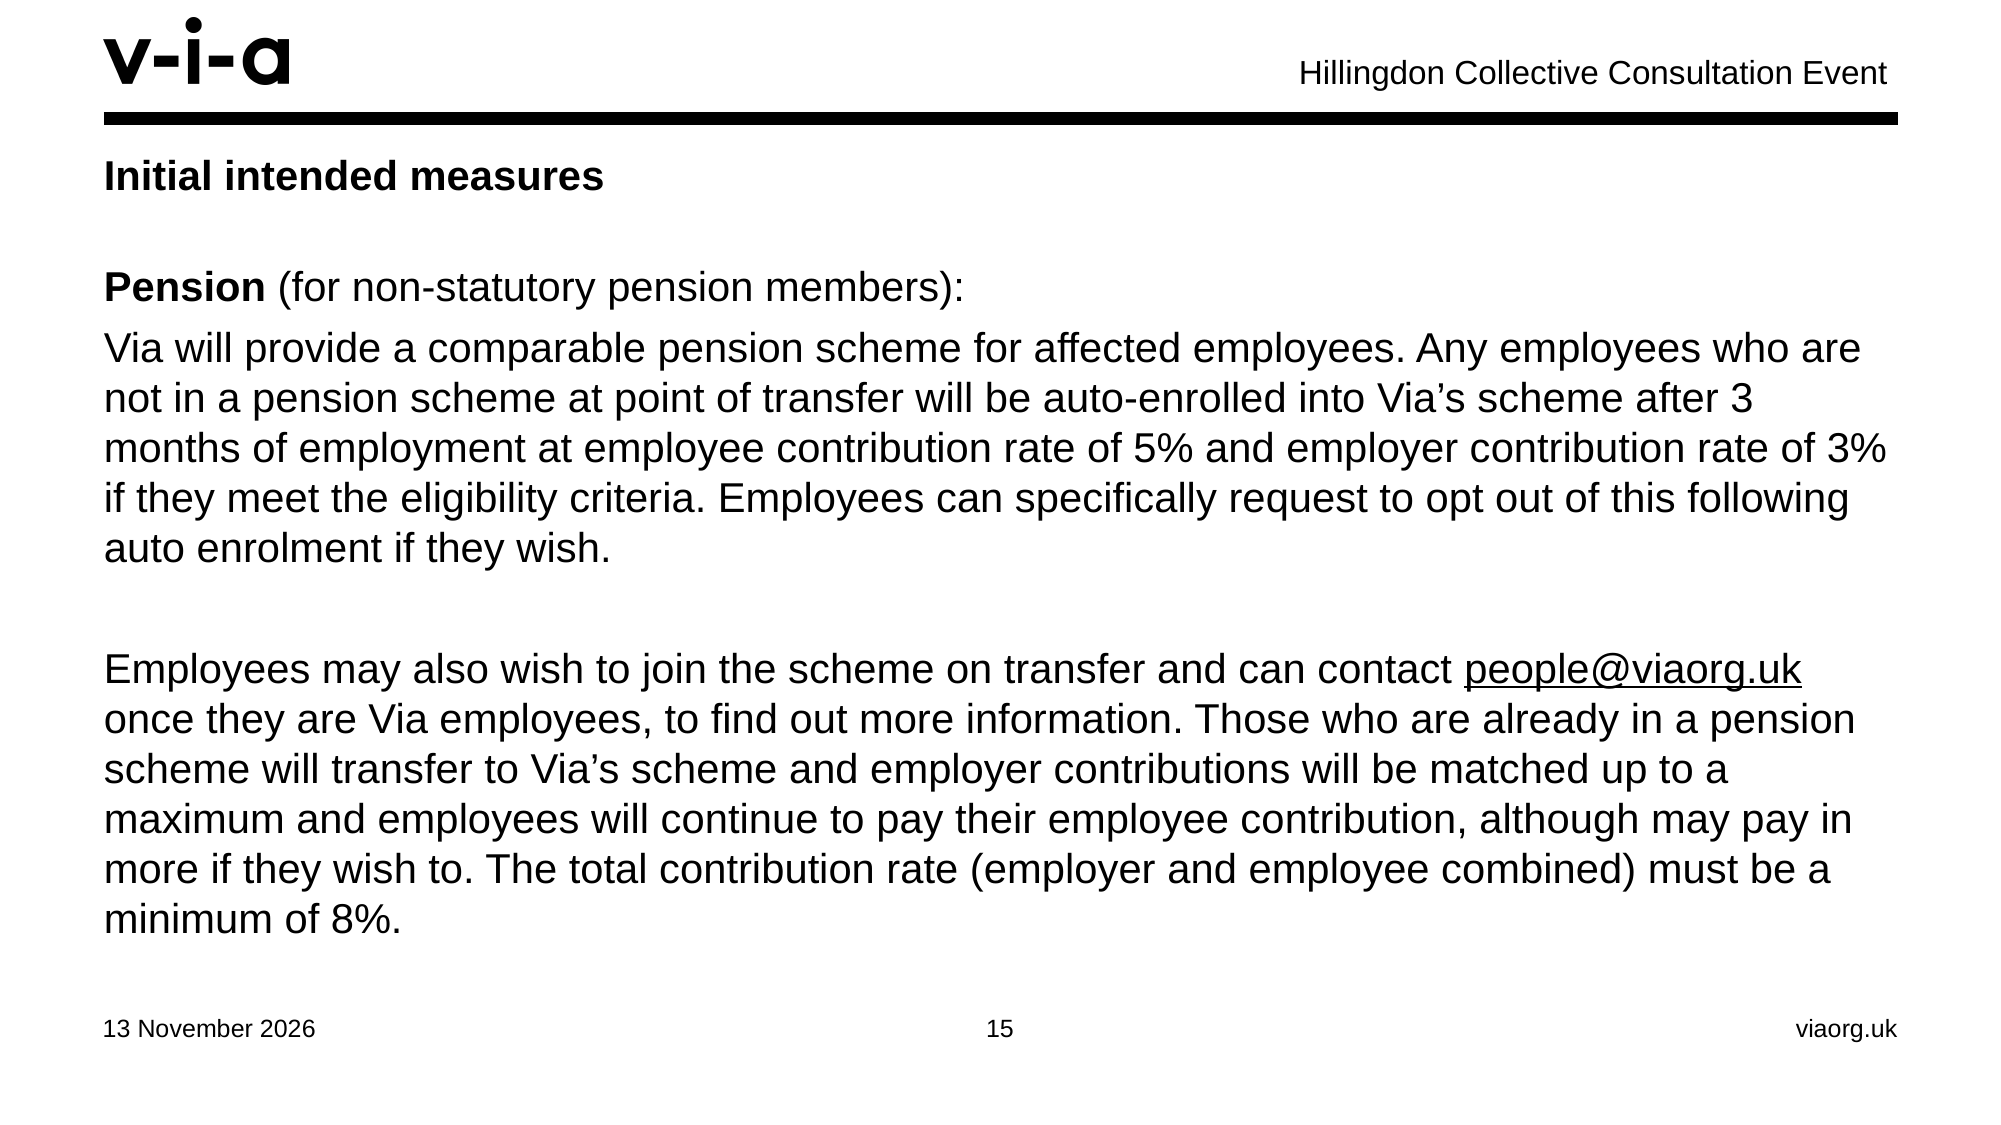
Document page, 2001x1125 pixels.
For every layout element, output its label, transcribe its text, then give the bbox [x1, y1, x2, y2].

slide_number 15 [882, 1012, 1118, 1043]
title Initial intended measures [103, 154, 1898, 200]
list Pension (for non-statutory pension members): Via will provide a comparable pension scheme for affected employees. Any employees who are not in a pension scheme at point of transfer will be auto-enrolled into Via’s scheme after 3 months of employment at employee contribution rate of 5% and employer contribution rate of 3% if they meet the eligibility criteria. Employees can specifically request to opt out of this following auto enrolment if they wish. Employees may also wish to join the scheme on transfer and can contact people@viaorg.uk once they are Via employees, to find out more information. Those who are already in a pension scheme will transfer to Via’s scheme and employer contributions will be matched up to a maximum and employees will continue to pay their employee contribution, although may pay in more if they wish to. The total contribution rate (employer and employee combined) must be a minimum of 8%. [104, 199, 1898, 982]
picture [103, 17, 289, 85]
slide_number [102, 1012, 553, 1043]
footer Hillingdon Collective Consultation Event [751, 51, 1898, 92]
